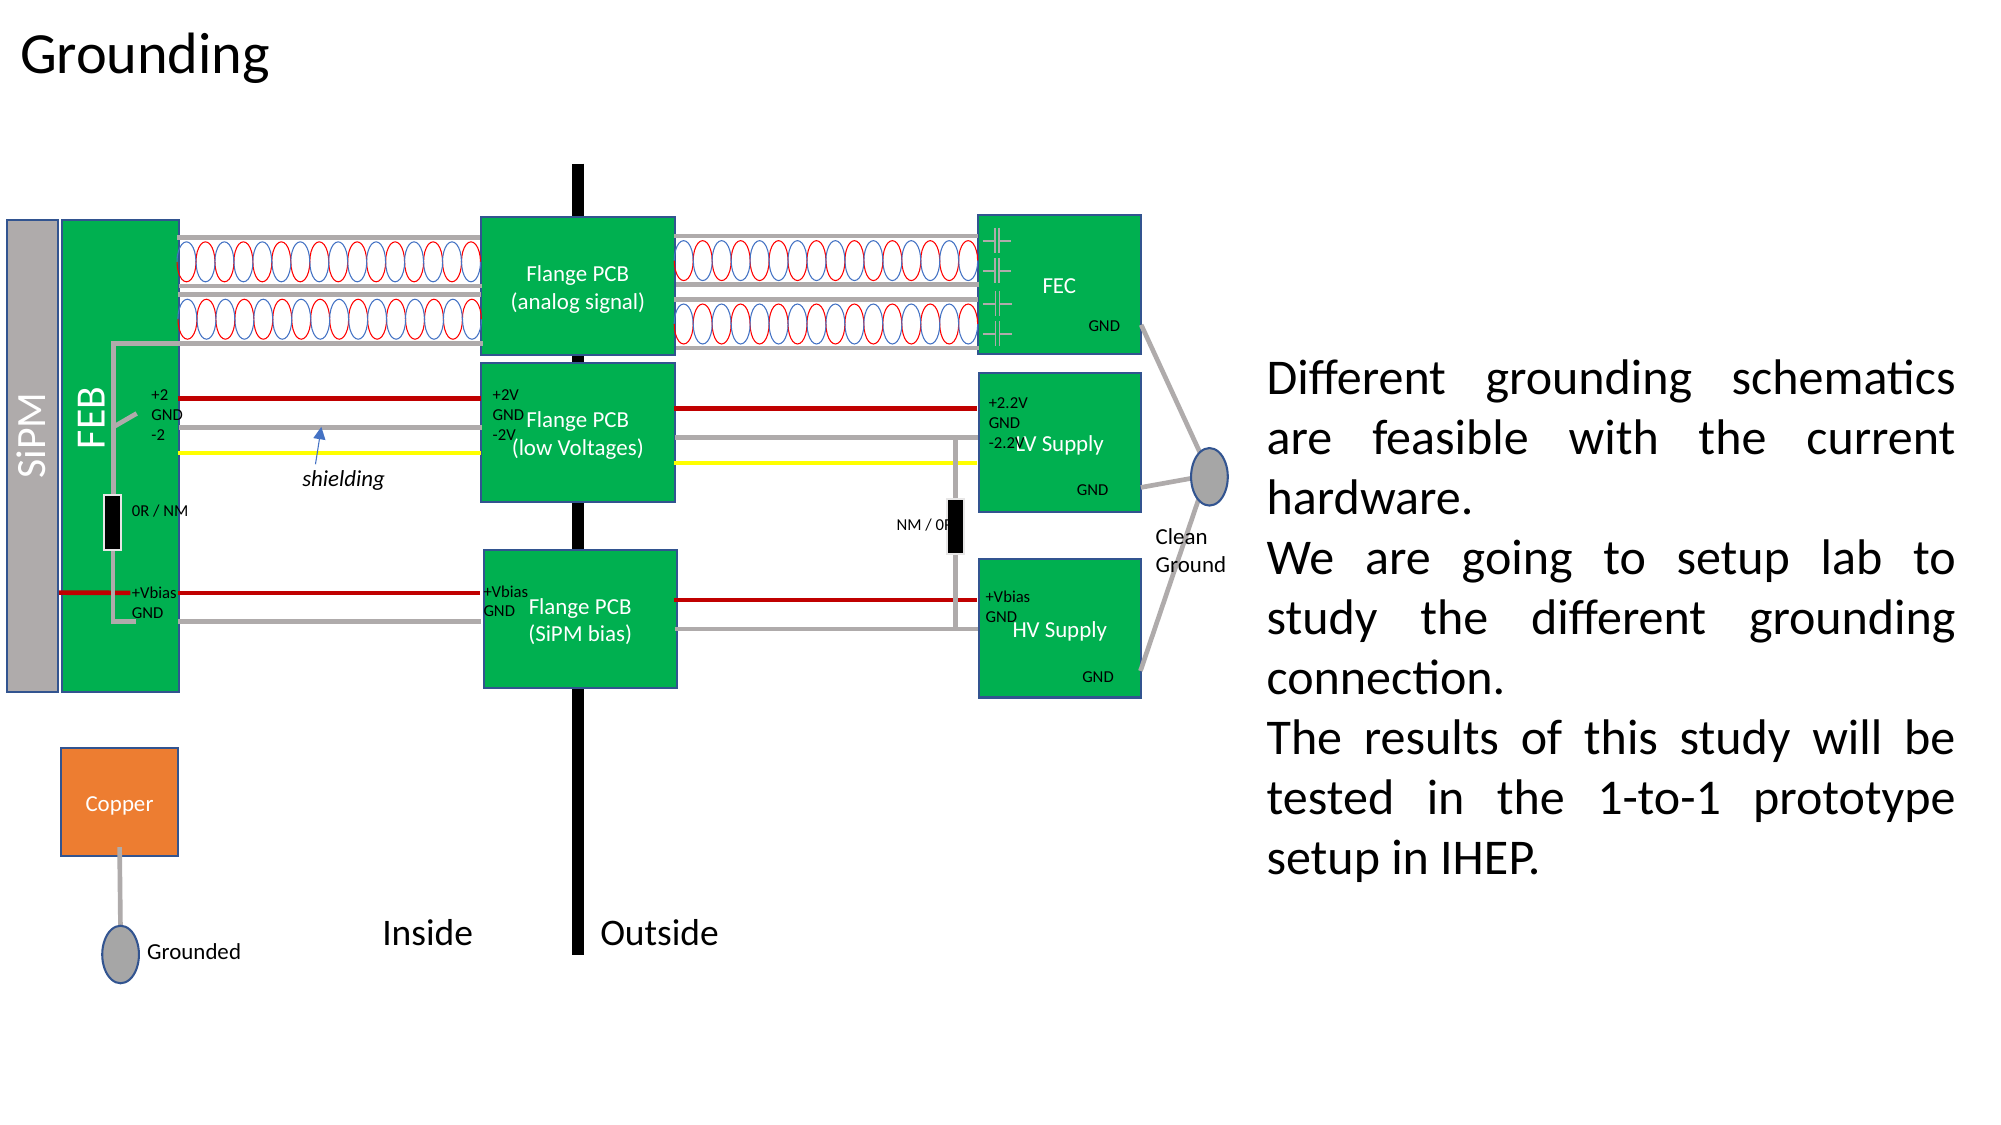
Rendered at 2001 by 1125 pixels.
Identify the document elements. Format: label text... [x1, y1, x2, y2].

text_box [0, 163, 1241, 984]
text_box Different grounding schematics are feasible with the current hardware. We are going to setup lab to study the different grounding connection. The results of this study will be tested in the 1-to-1 prototype setup in IHEP. [1251, 336, 1971, 892]
text_box Grounding [5, 7, 285, 93]
